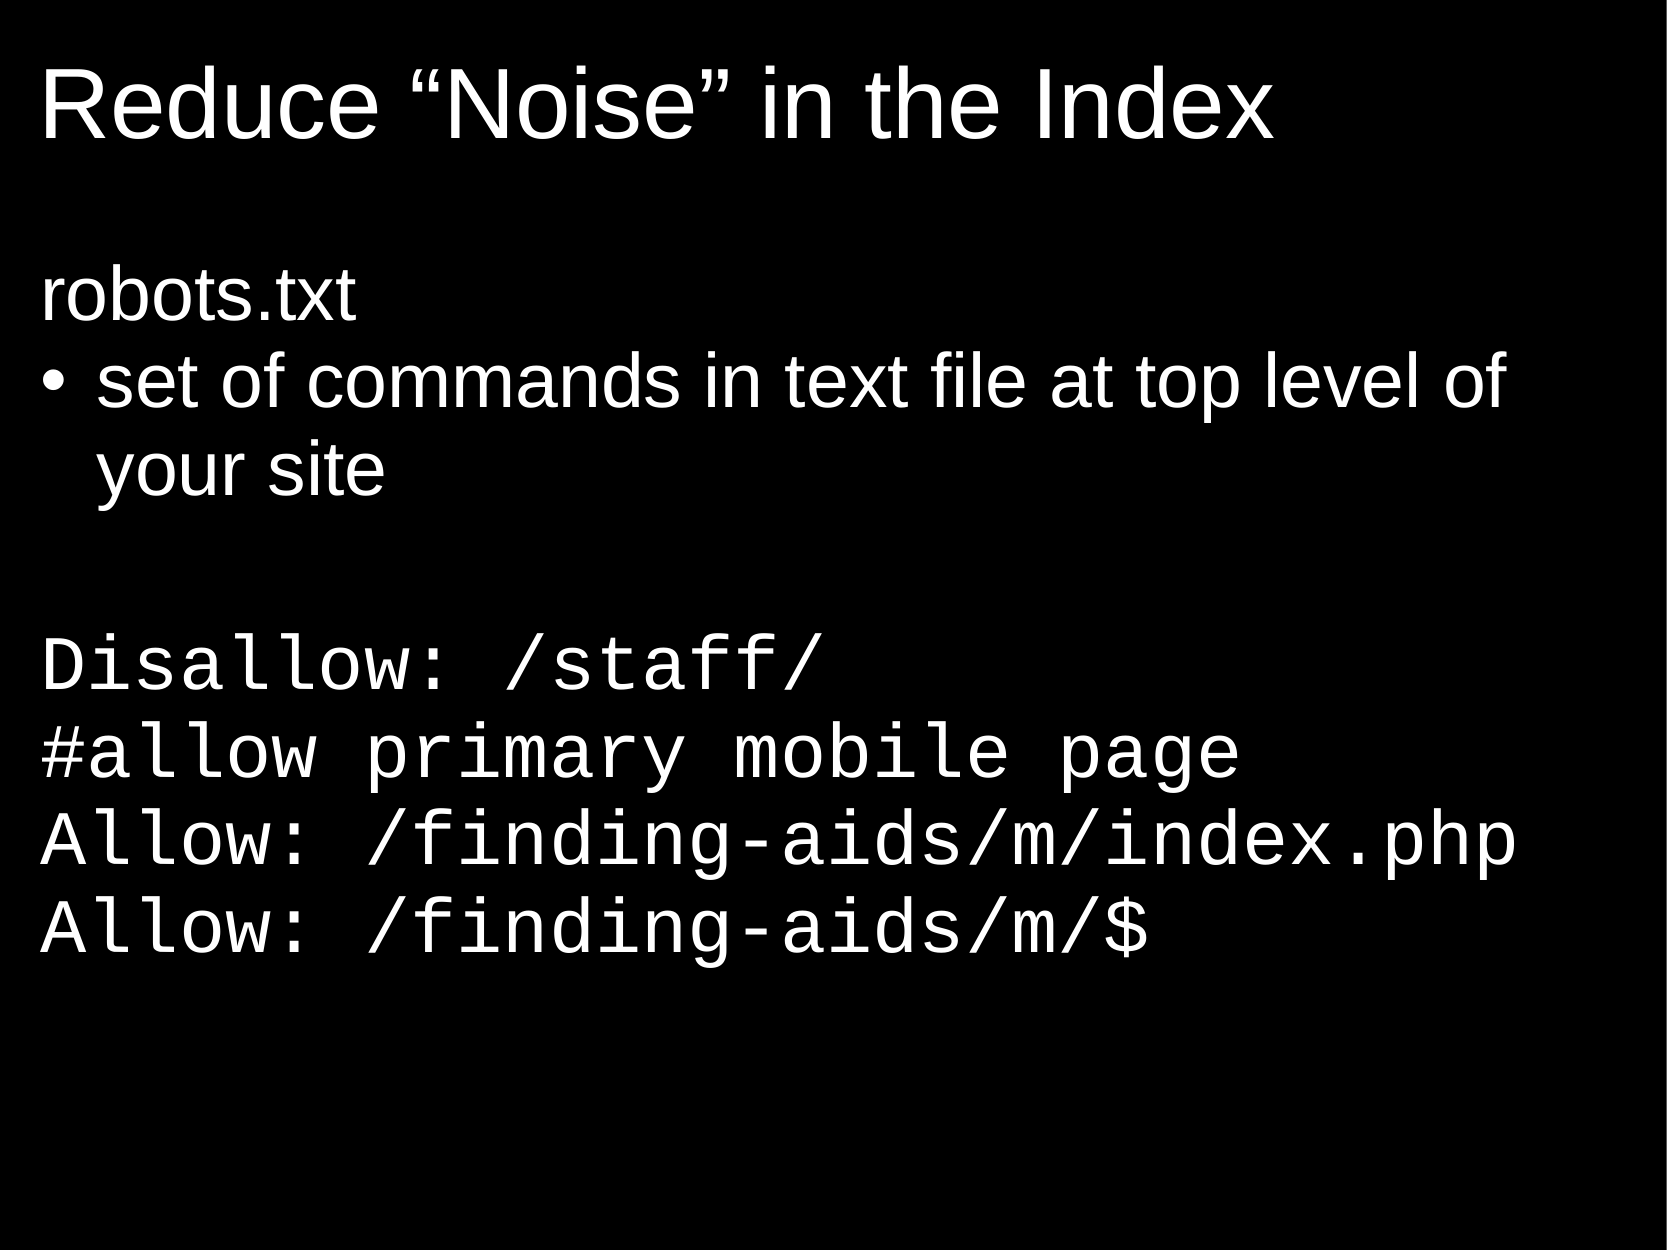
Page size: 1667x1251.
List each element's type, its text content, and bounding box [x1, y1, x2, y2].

title Reduce “Noise” in the Index [38, 47, 1623, 197]
list robots.txt set of commands in text file at top level of your site Disallow: /staff/ #allow primary mobile page Allow: /finding-aids/m/index.php Allow: /finding-aids/m/$ [40, 249, 1599, 1176]
